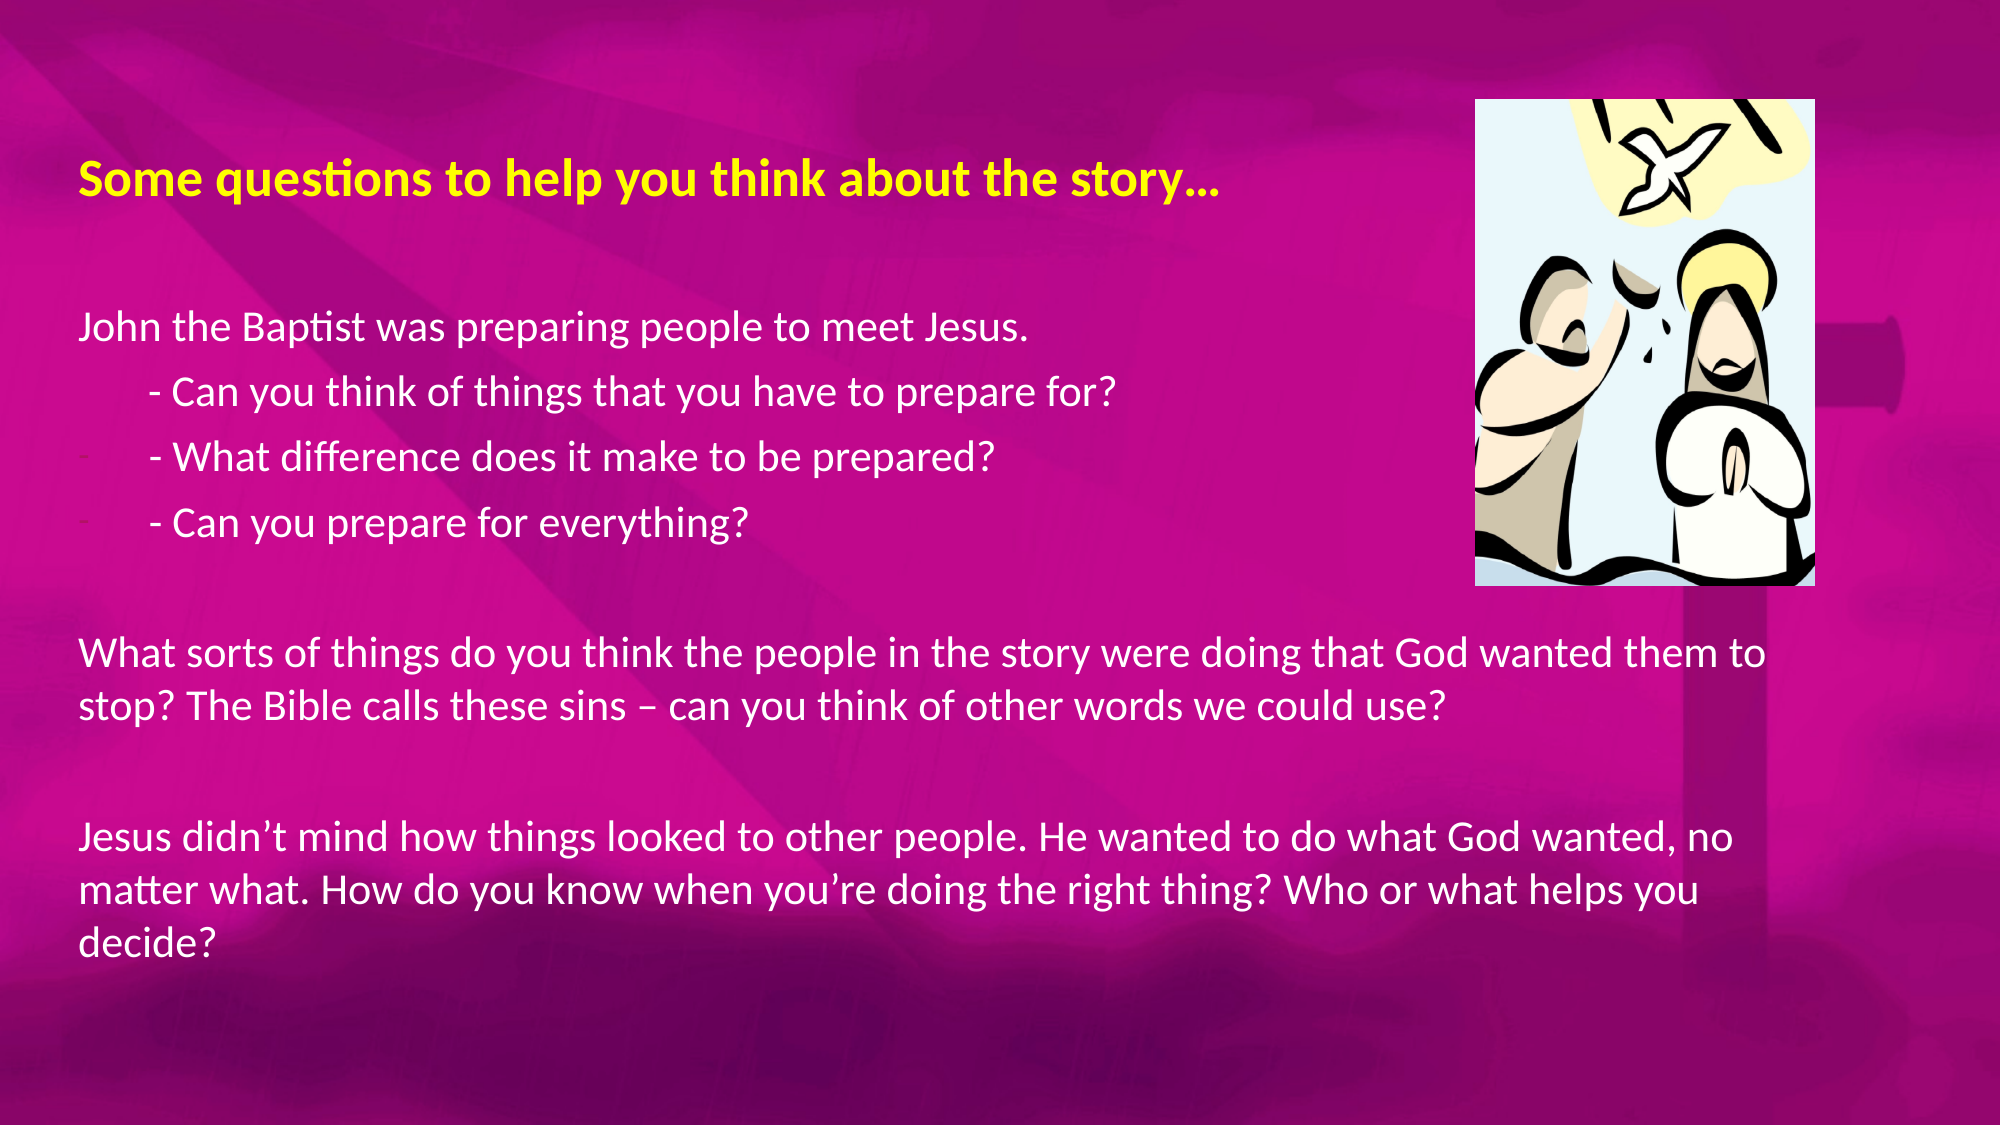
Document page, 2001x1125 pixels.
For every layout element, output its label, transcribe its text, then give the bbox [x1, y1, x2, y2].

picture [0, 0, 2000, 1125]
list Some questions to help you think about the story… John the Baptist was preparing people to meet Jesus. - Can you think of things that you have to prepare for? - What difference does it make to be prepared? - Can you prepare for everything? What sorts of things do you think the people in the story were doing that God wanted them to stop? The Bible calls these sins – can you think of other words we could use? Jesus didn’t mind how things looked to other people. He wanted to do what God wanted, no matter what. How do you know when you’re doing the right thing? Who or what helps you decide? [63, 135, 1835, 982]
